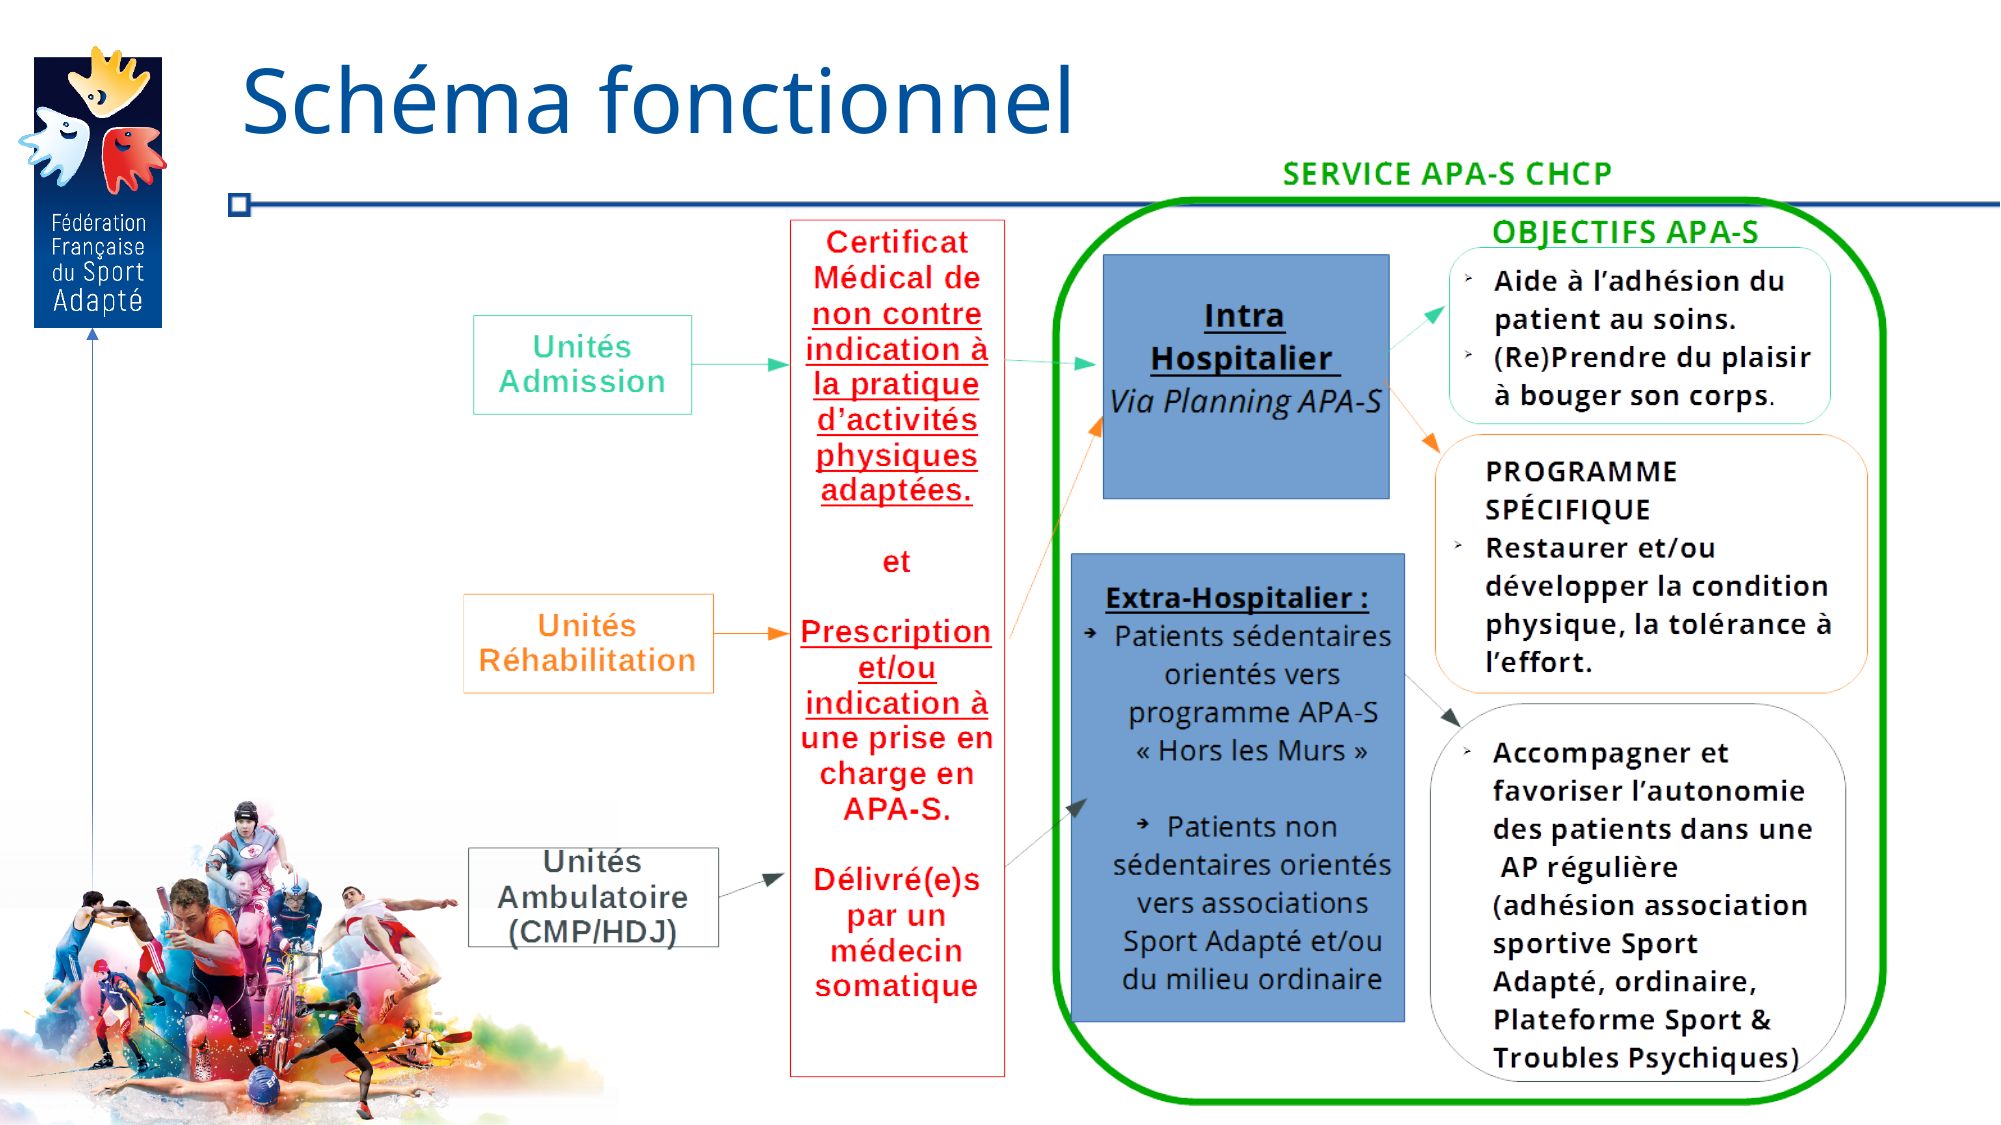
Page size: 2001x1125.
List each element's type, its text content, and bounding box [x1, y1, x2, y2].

list Schéma fonctionnel [226, 48, 1633, 161]
picture [0, 160, 2000, 1125]
picture [18, 46, 167, 328]
